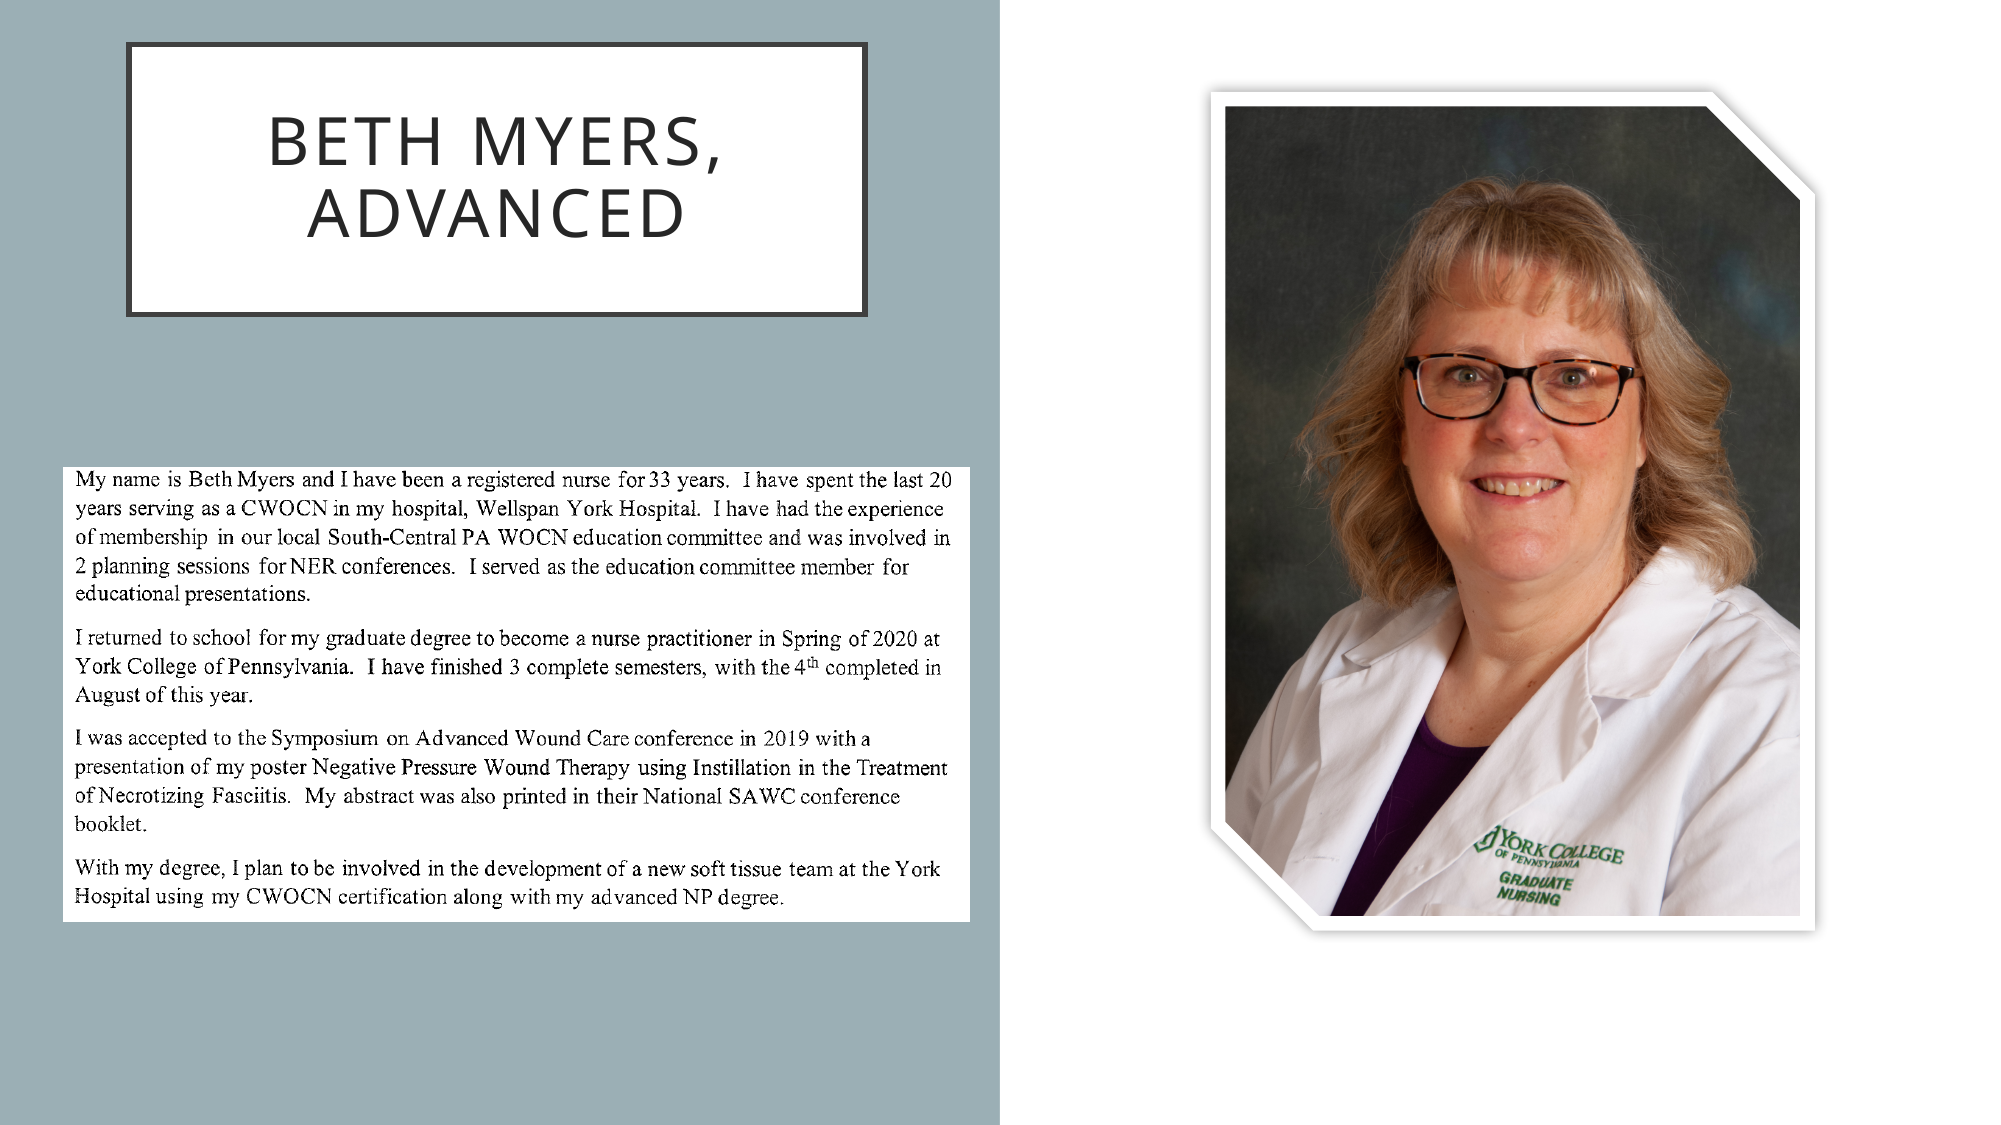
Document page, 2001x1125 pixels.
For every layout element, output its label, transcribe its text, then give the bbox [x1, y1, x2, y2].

text_box [999, 0, 2000, 1125]
picture [1218, 99, 1808, 924]
title Beth myers, advanced [126, 42, 868, 317]
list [63, 467, 970, 922]
